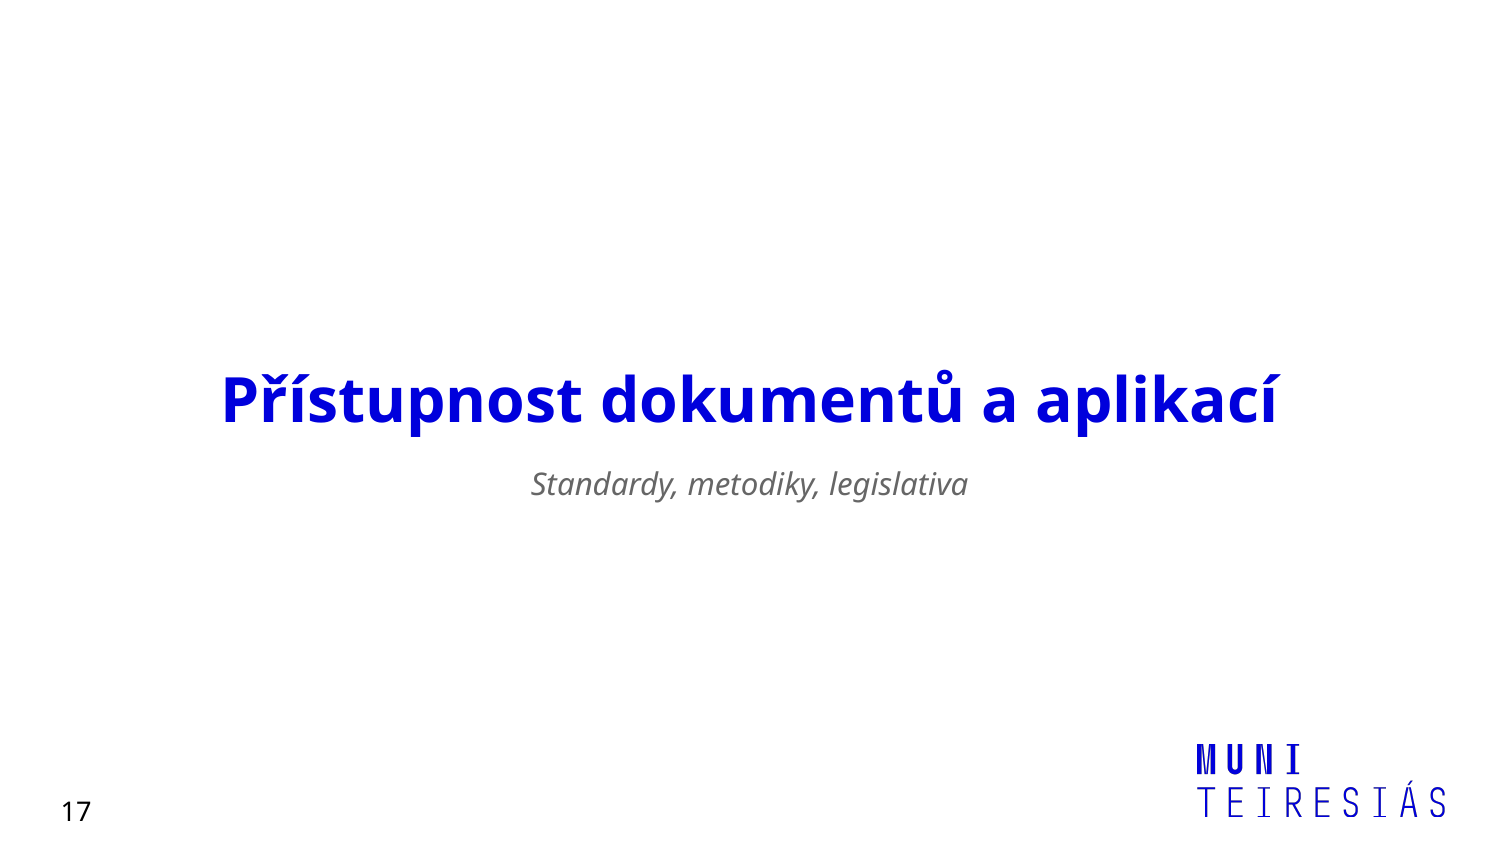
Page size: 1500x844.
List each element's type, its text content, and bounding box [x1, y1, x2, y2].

title Přístupnost dokumentů a aplikací [88, 379, 1412, 435]
picture [1197, 744, 1445, 817]
slide_number 17 [45, 779, 120, 844]
list Standardy, metodiky, legislativa [88, 458, 1412, 492]
